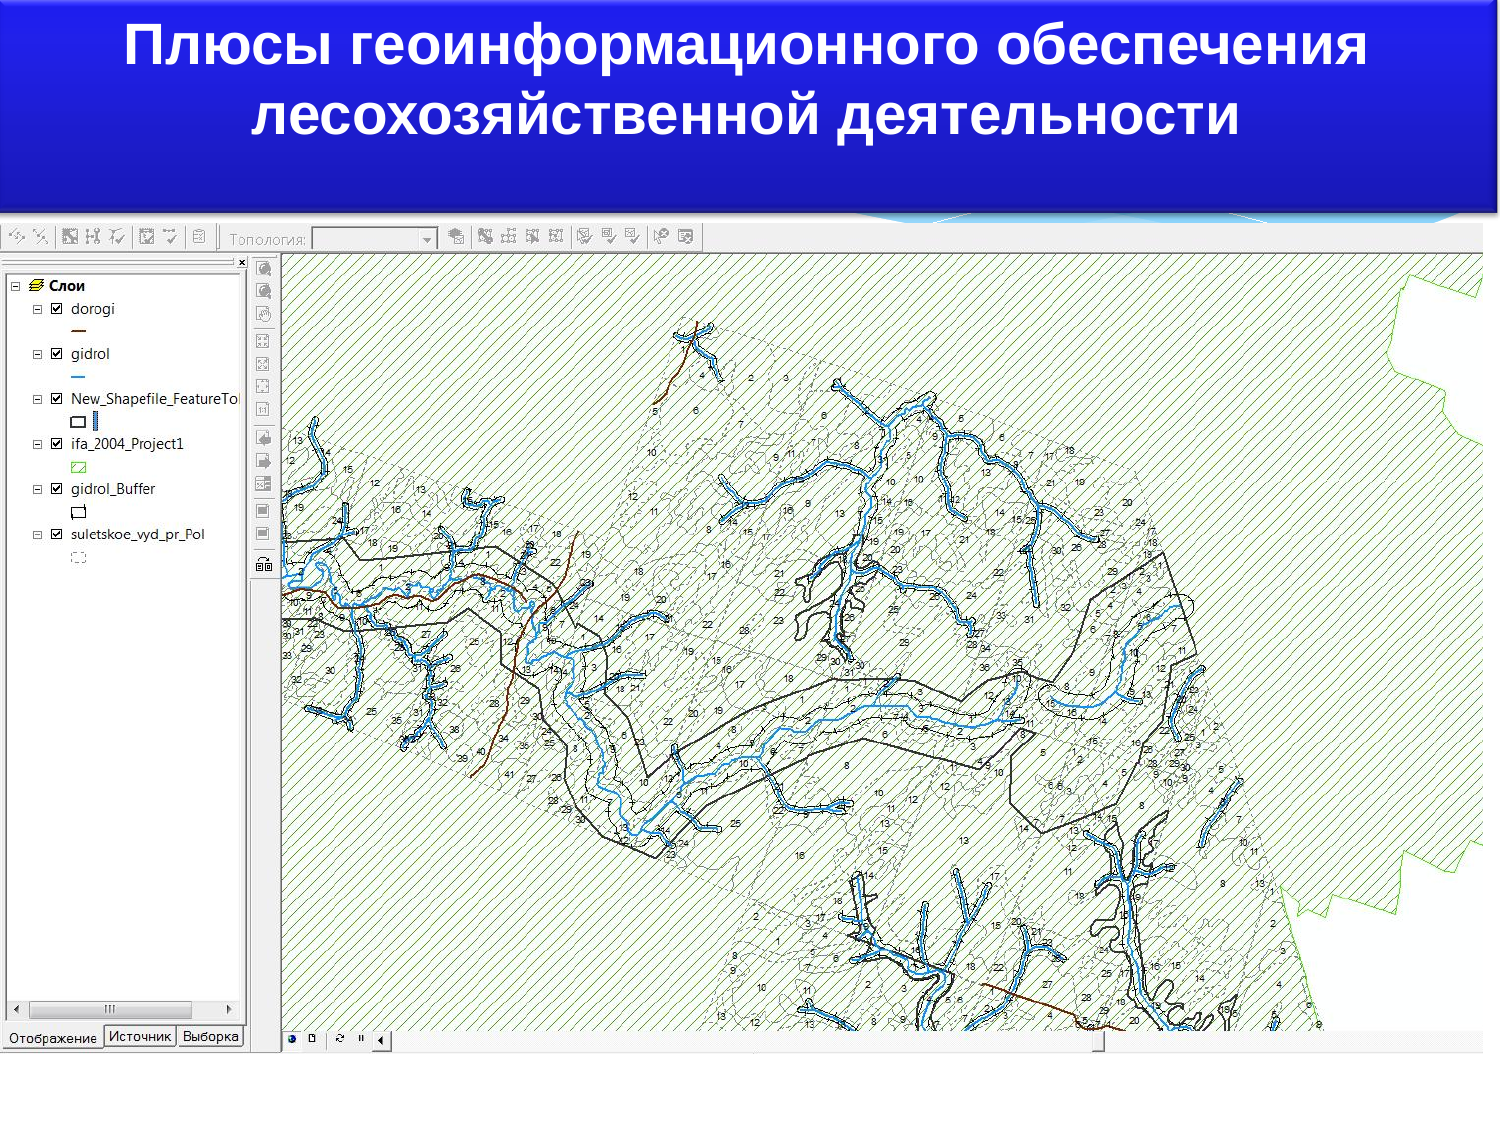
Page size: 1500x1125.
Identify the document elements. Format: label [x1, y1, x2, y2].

text_box [0, 0, 1500, 225]
picture [0, 223, 1483, 1054]
